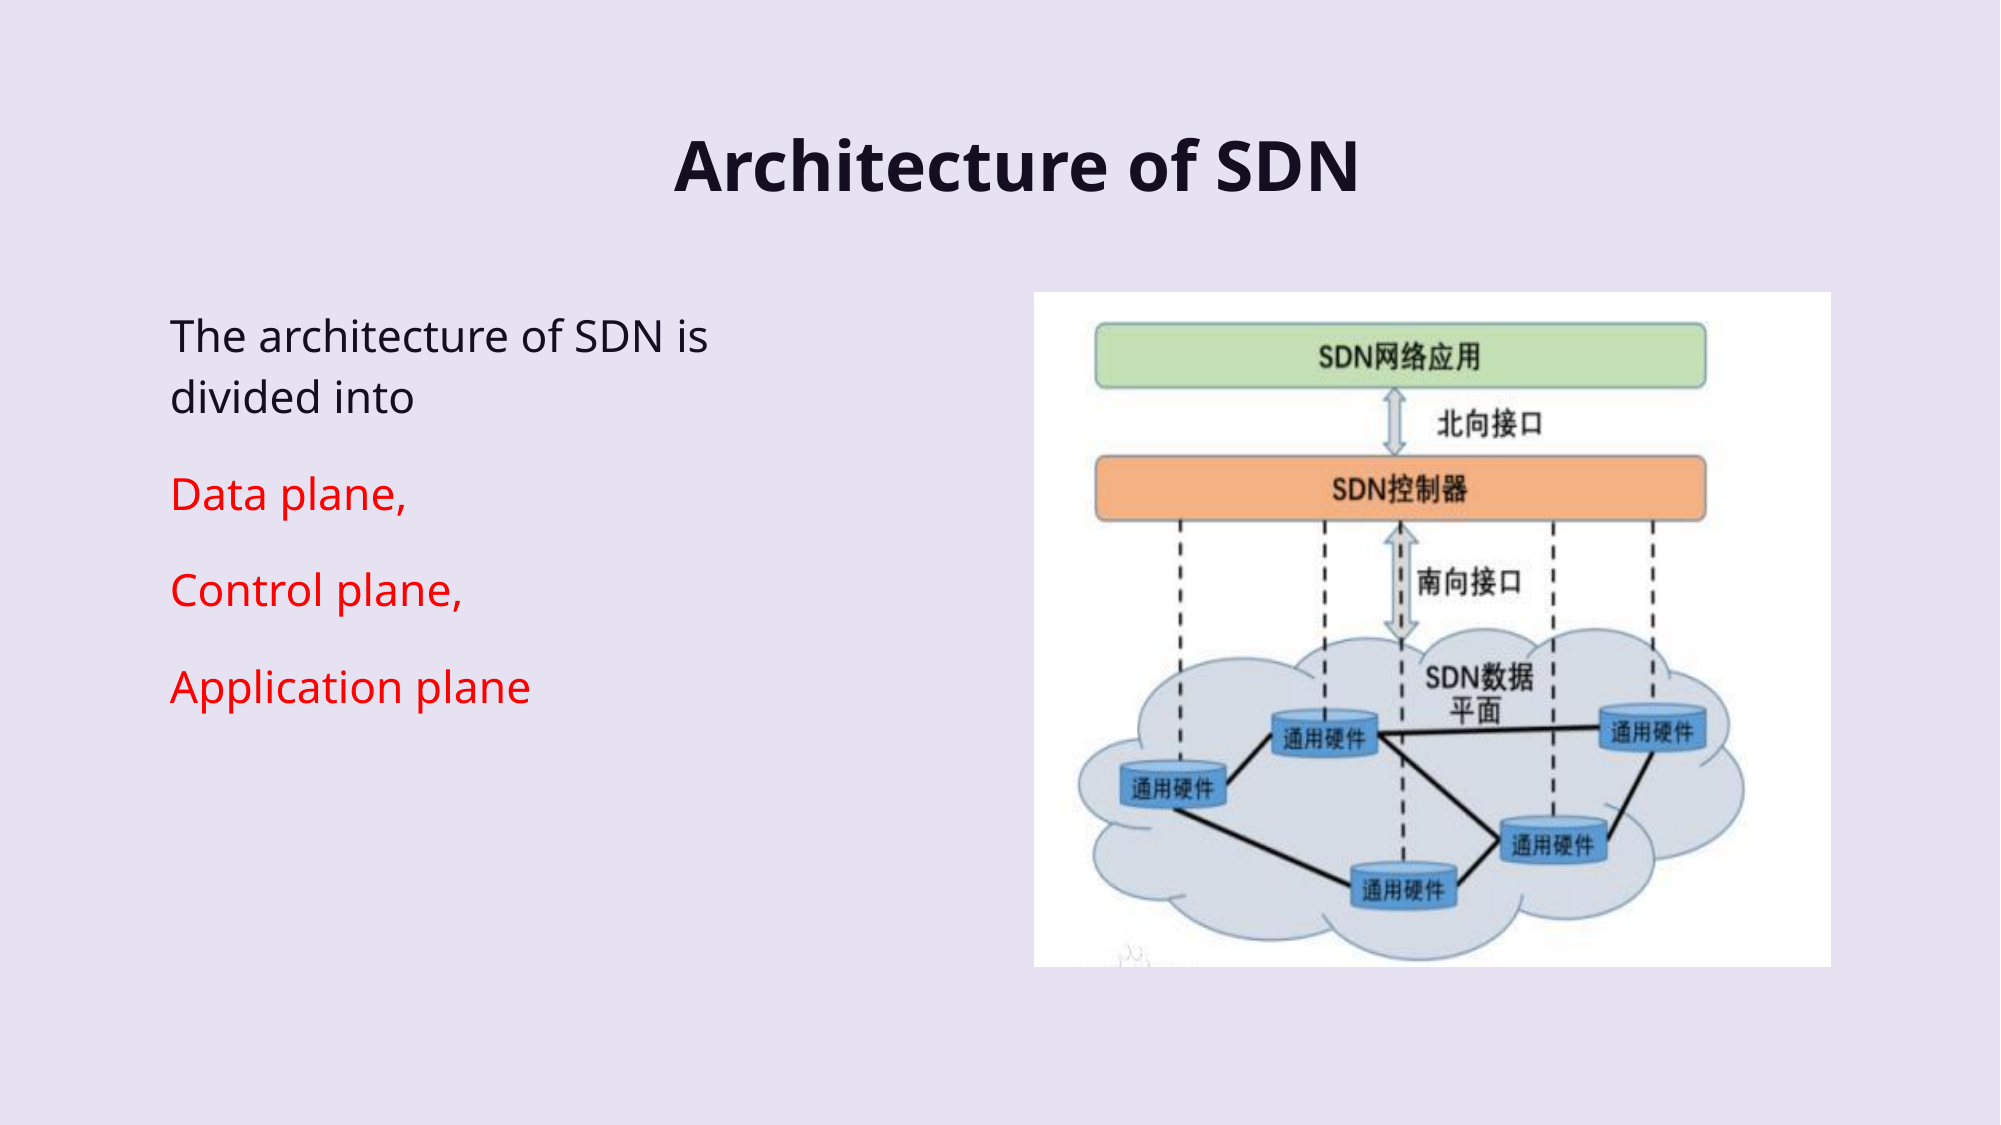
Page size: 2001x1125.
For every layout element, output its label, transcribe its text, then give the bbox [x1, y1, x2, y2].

text_box Architecture of SDN [93, 118, 1944, 293]
text_box The architecture of SDN is divided into Data plane, Control plane, Application plane [134, 292, 796, 967]
picture [1034, 292, 1831, 967]
